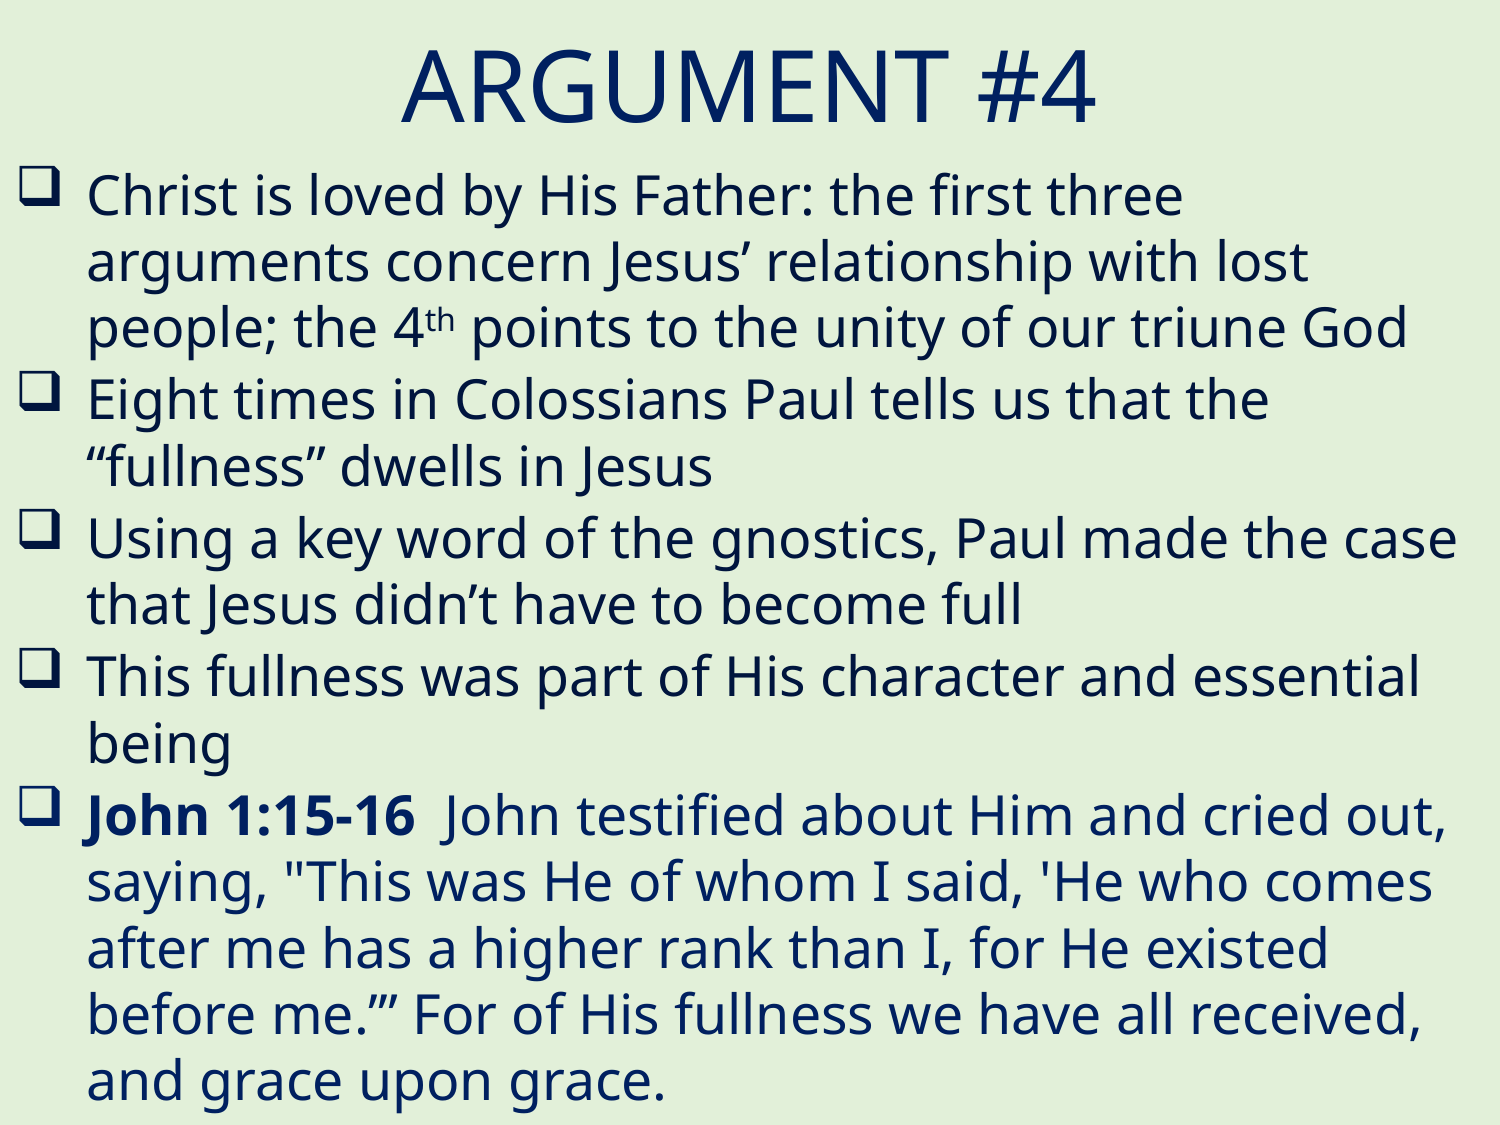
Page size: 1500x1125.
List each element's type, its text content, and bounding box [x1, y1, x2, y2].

title ARGUMENT #4 [0, 0, 1500, 152]
subtitle Christ is loved by His Father: the first three arguments concern Jesus’ relationship with lost people; the 4th points to the unity of our triune God Eight times in Colossians Paul tells us that the “fullness” dwells in Jesus Using a key word of the gnostics, Paul made the case that Jesus didn’t have to become full This fullness was part of His character and essential being John 1:15-16 John testified about Him and cried out, saying, "This was He of whom I said, 'He who comes after me has a higher rank than I, for He existed before me.’” For of His fullness we have all received, and grace upon grace. [0, 152, 1500, 1125]
